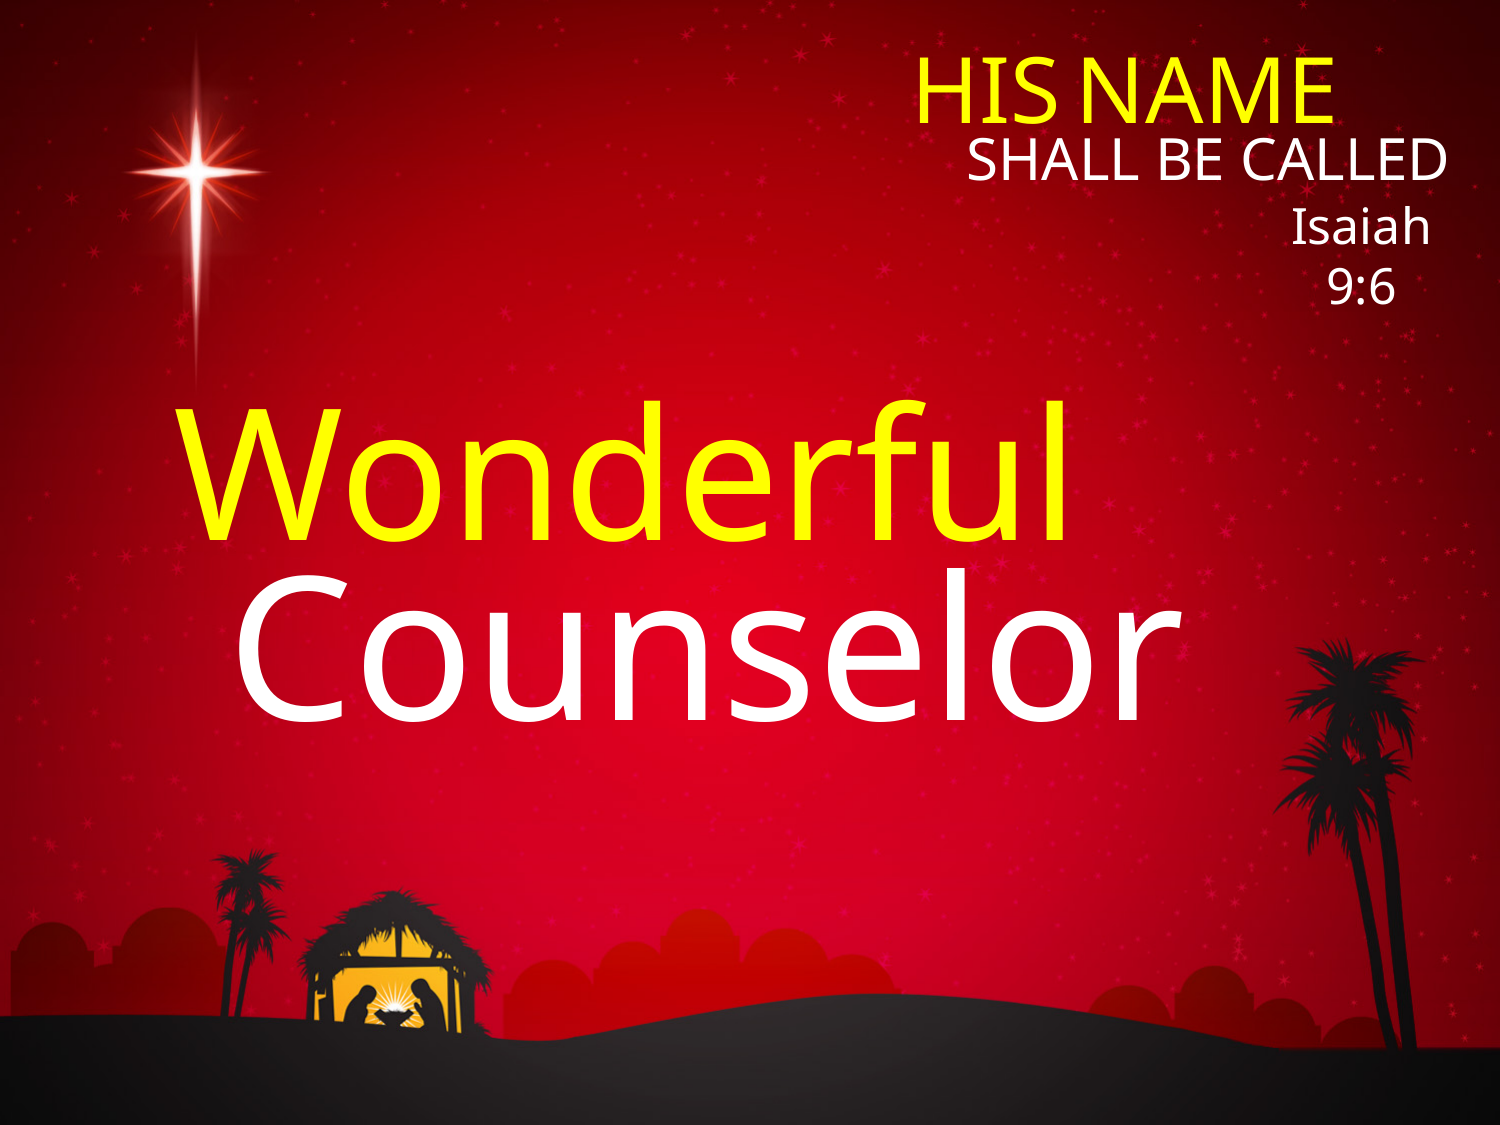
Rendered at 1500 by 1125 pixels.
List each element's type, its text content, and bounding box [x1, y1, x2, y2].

text_box Isaiah 9:6 [1255, 187, 1468, 323]
picture [0, 0, 1500, 1125]
text_box Wonderful [116, 349, 1179, 585]
text_box Counselor [162, 512, 1250, 768]
text_box His Name [875, 24, 1375, 150]
text_box Shall Be Called [951, 114, 1466, 200]
